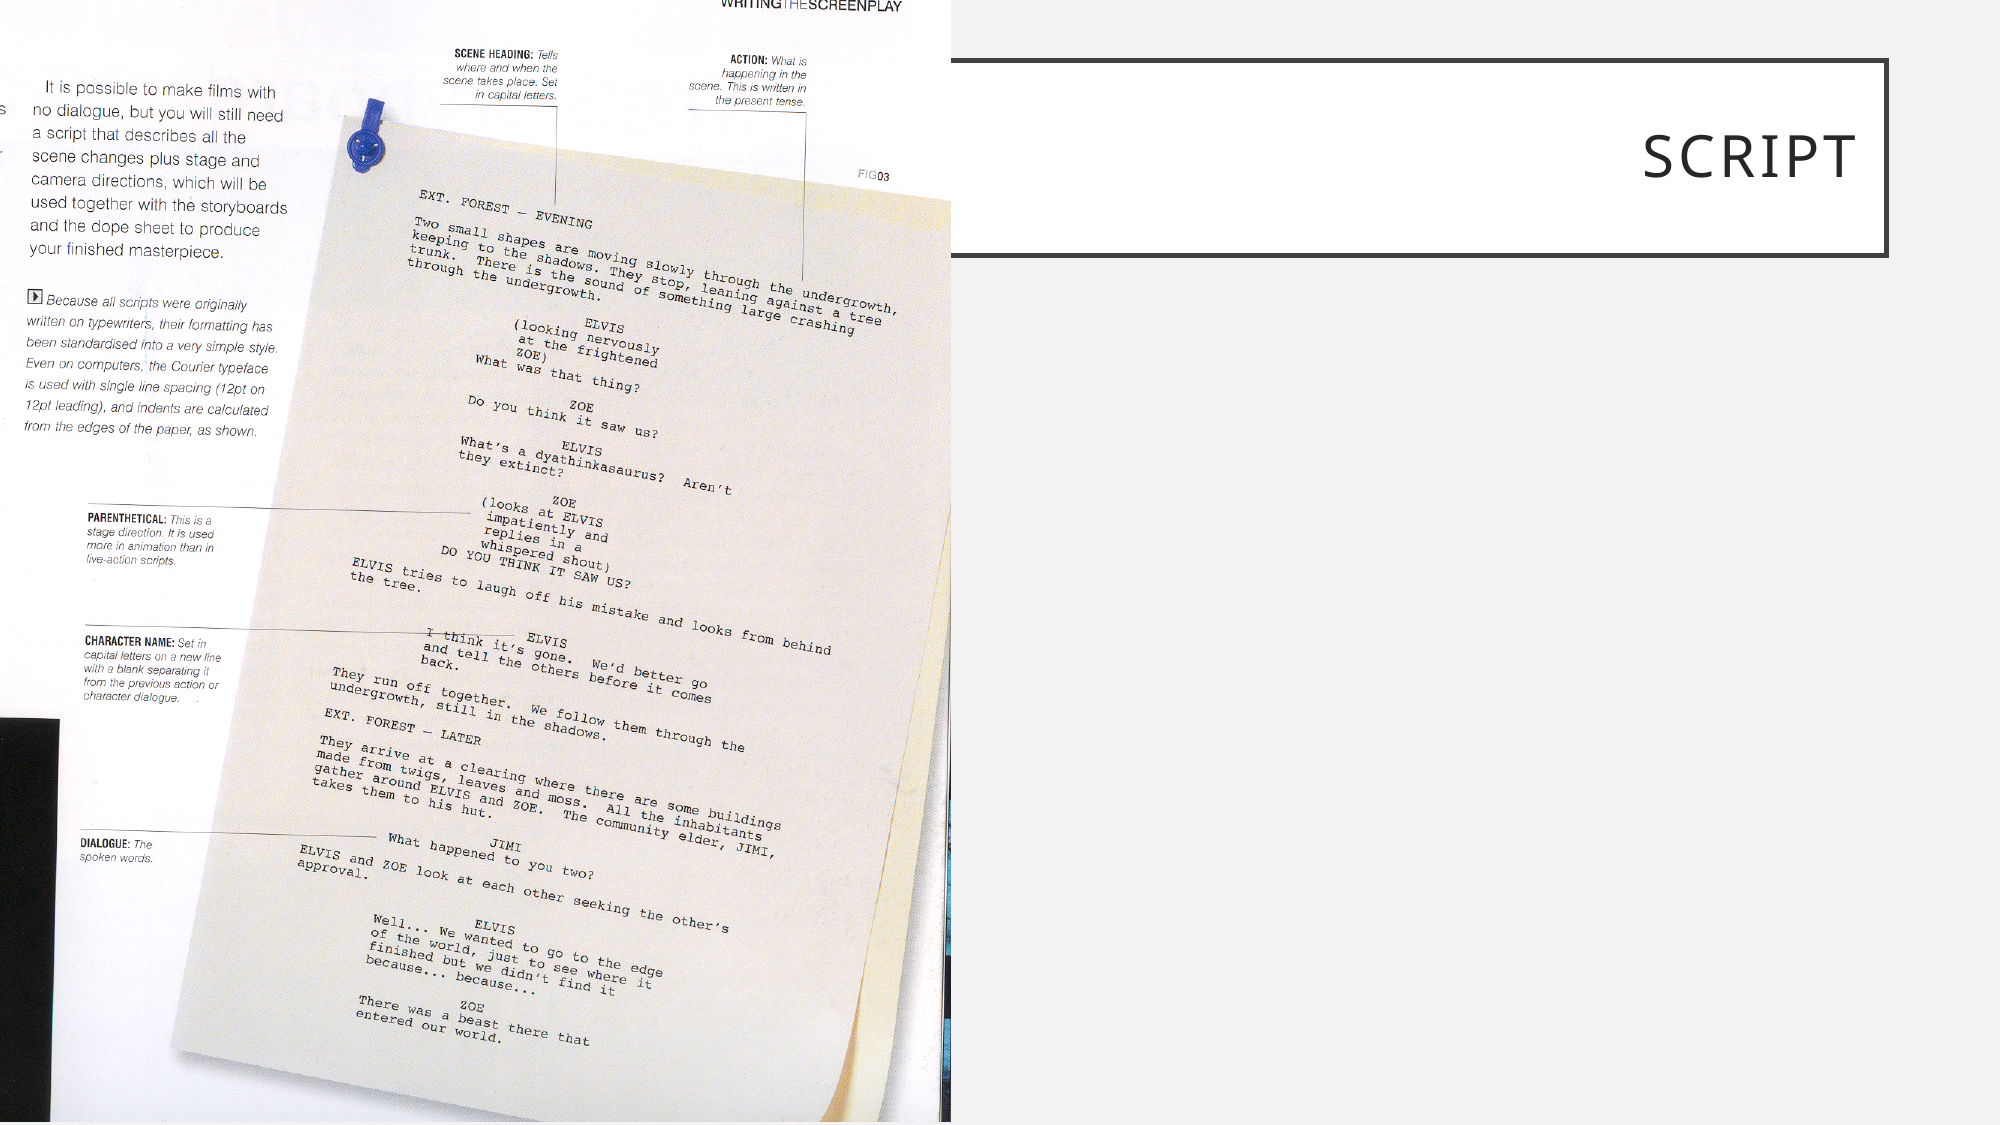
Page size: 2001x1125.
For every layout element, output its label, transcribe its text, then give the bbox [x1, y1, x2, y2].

picture [0, 0, 951, 1122]
title script [951, 58, 1889, 258]
